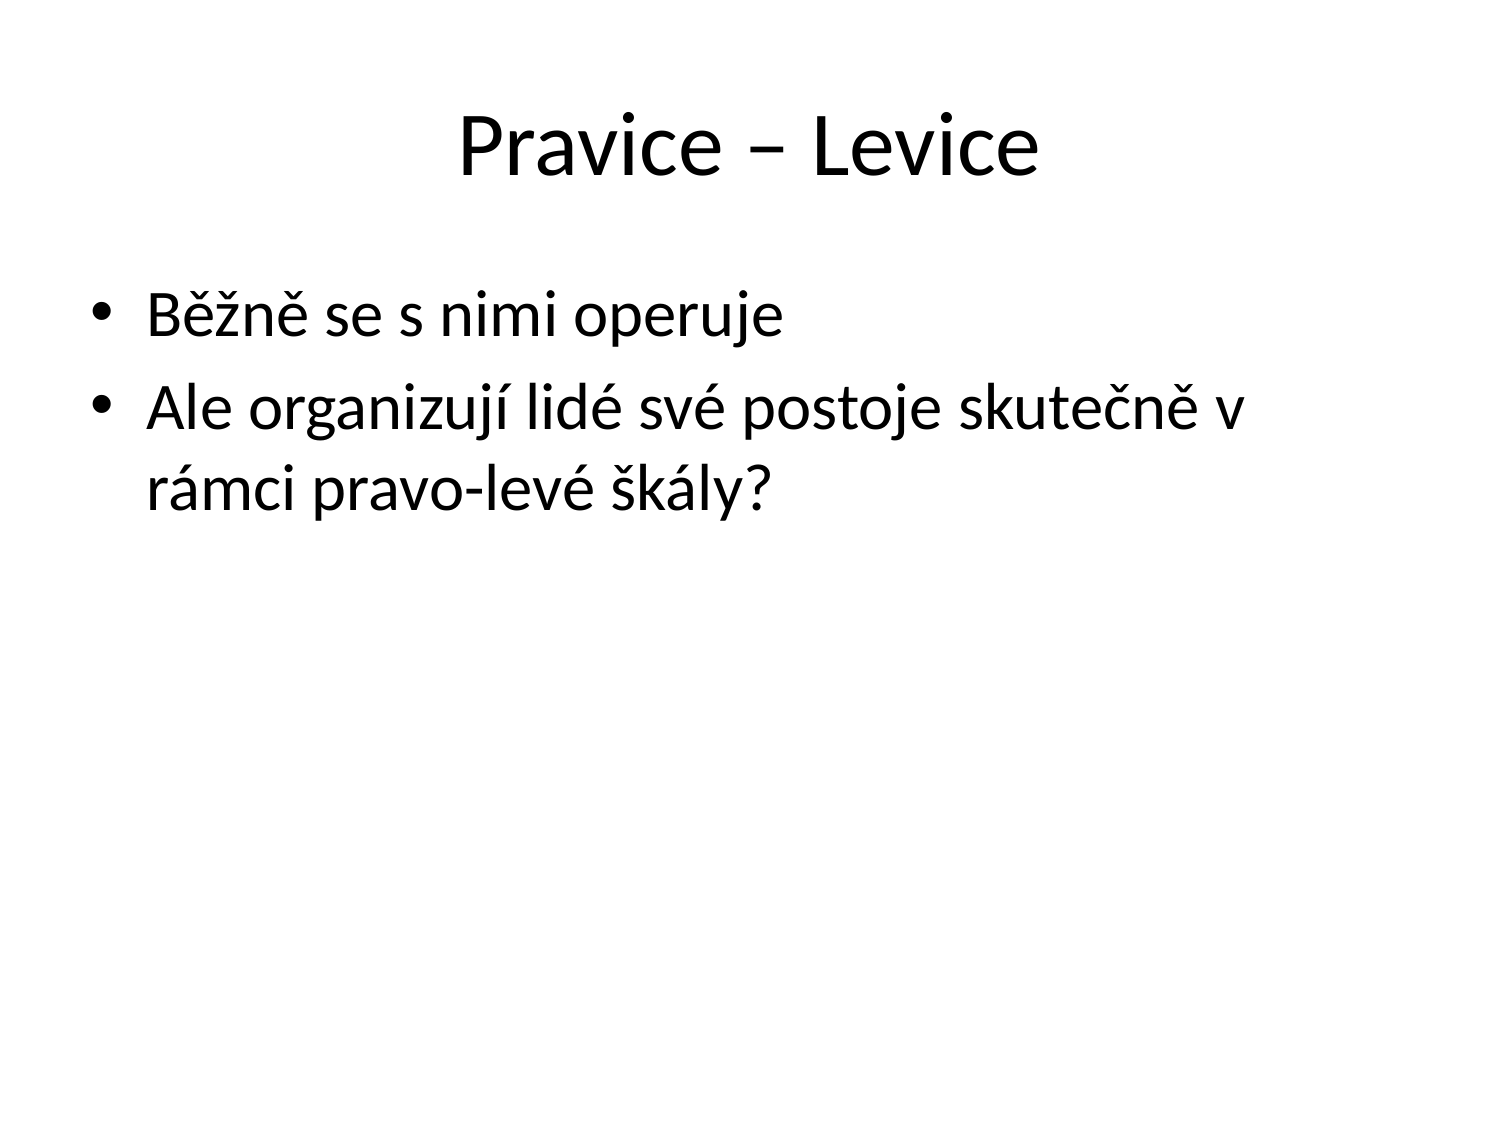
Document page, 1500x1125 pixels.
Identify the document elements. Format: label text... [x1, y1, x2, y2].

list Běžně se s nimi operuje Ale organizují lidé své postoje skutečně v rámci pravo-levé škály? [75, 262, 1425, 1005]
title Pravice – Levice [75, 45, 1425, 233]
